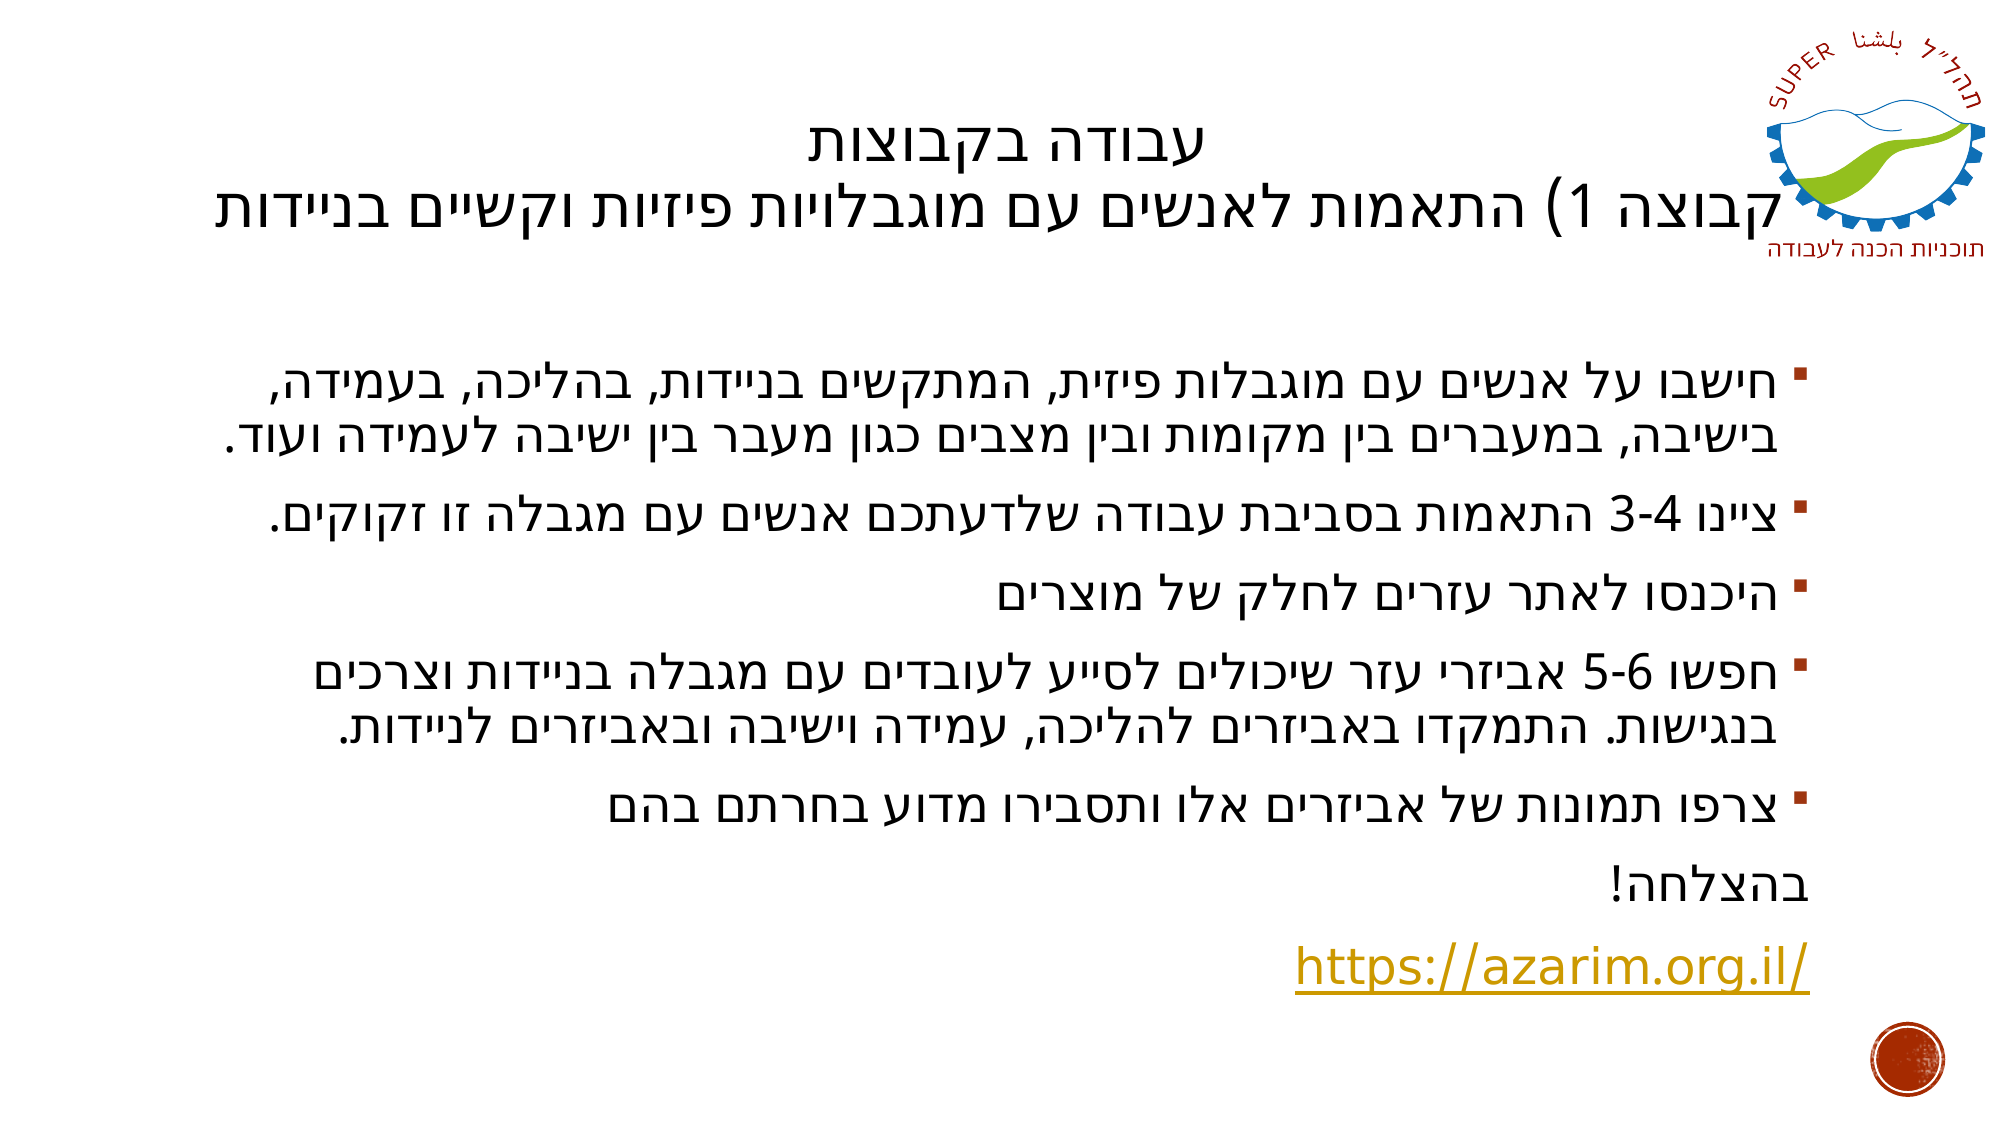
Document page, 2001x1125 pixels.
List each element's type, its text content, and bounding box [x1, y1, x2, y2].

list חישבו על אנשים עם מוגבלות פיזית, המתקשים בניידות, בהליכה, בעמידה, בישיבה, במעברים בין מקומות ובין מצבים כגון מעבר בין ישיבה לעמידה ועוד. ציינו 3-4 התאמות בסביבת עבודה שלדעתכם אנשים עם מגבלה זו זקוקים. היכנסו לאתר עזרים לחלק של מוצרים חפשו 5-6 אביזרי עזר שיכולים לסייע לעובדים עם מגבלה בניידות וצרכים בנגישות. התמקדו באביזרים להליכה, עמידה וישיבה ובאביזרים לניידות. צרפו תמונות של אביזרים אלו ותסבירו מדוע בחרתם בהם בהצלחה! https://azarim.org.il/ [175, 348, 1826, 1013]
picture [1757, 21, 1994, 266]
title עבודה בקבוצות קבוצה 1) התאמות לאנשים עם מוגבלויות פיזיות וקשיים בניידות [175, 79, 1826, 344]
